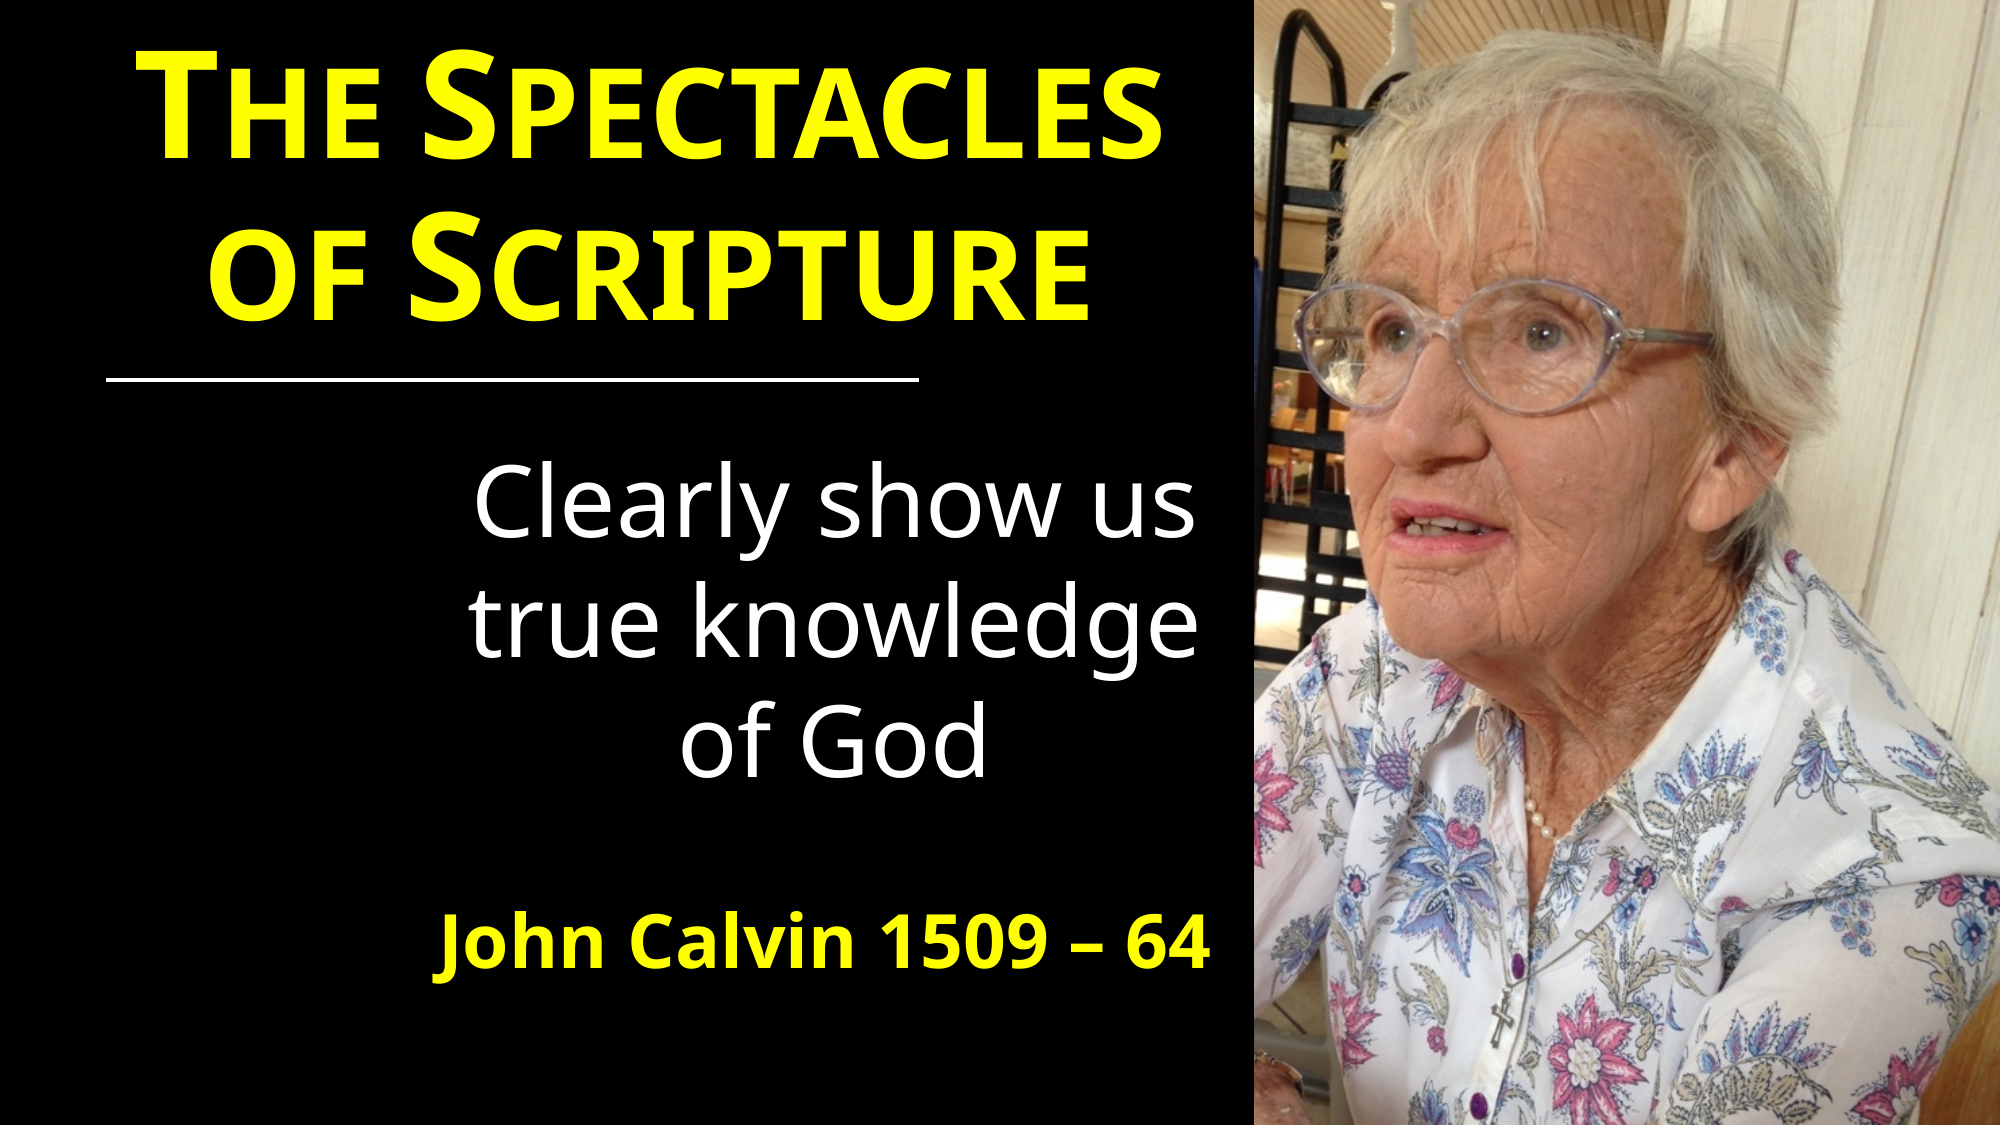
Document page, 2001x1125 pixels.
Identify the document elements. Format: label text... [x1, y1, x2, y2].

title The Spectacles of Scripture [45, 51, 1254, 330]
text_box Clearly show us true knowledge of God John Calvin 1509 – 64 [414, 430, 1254, 1075]
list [1254, 0, 2000, 1125]
